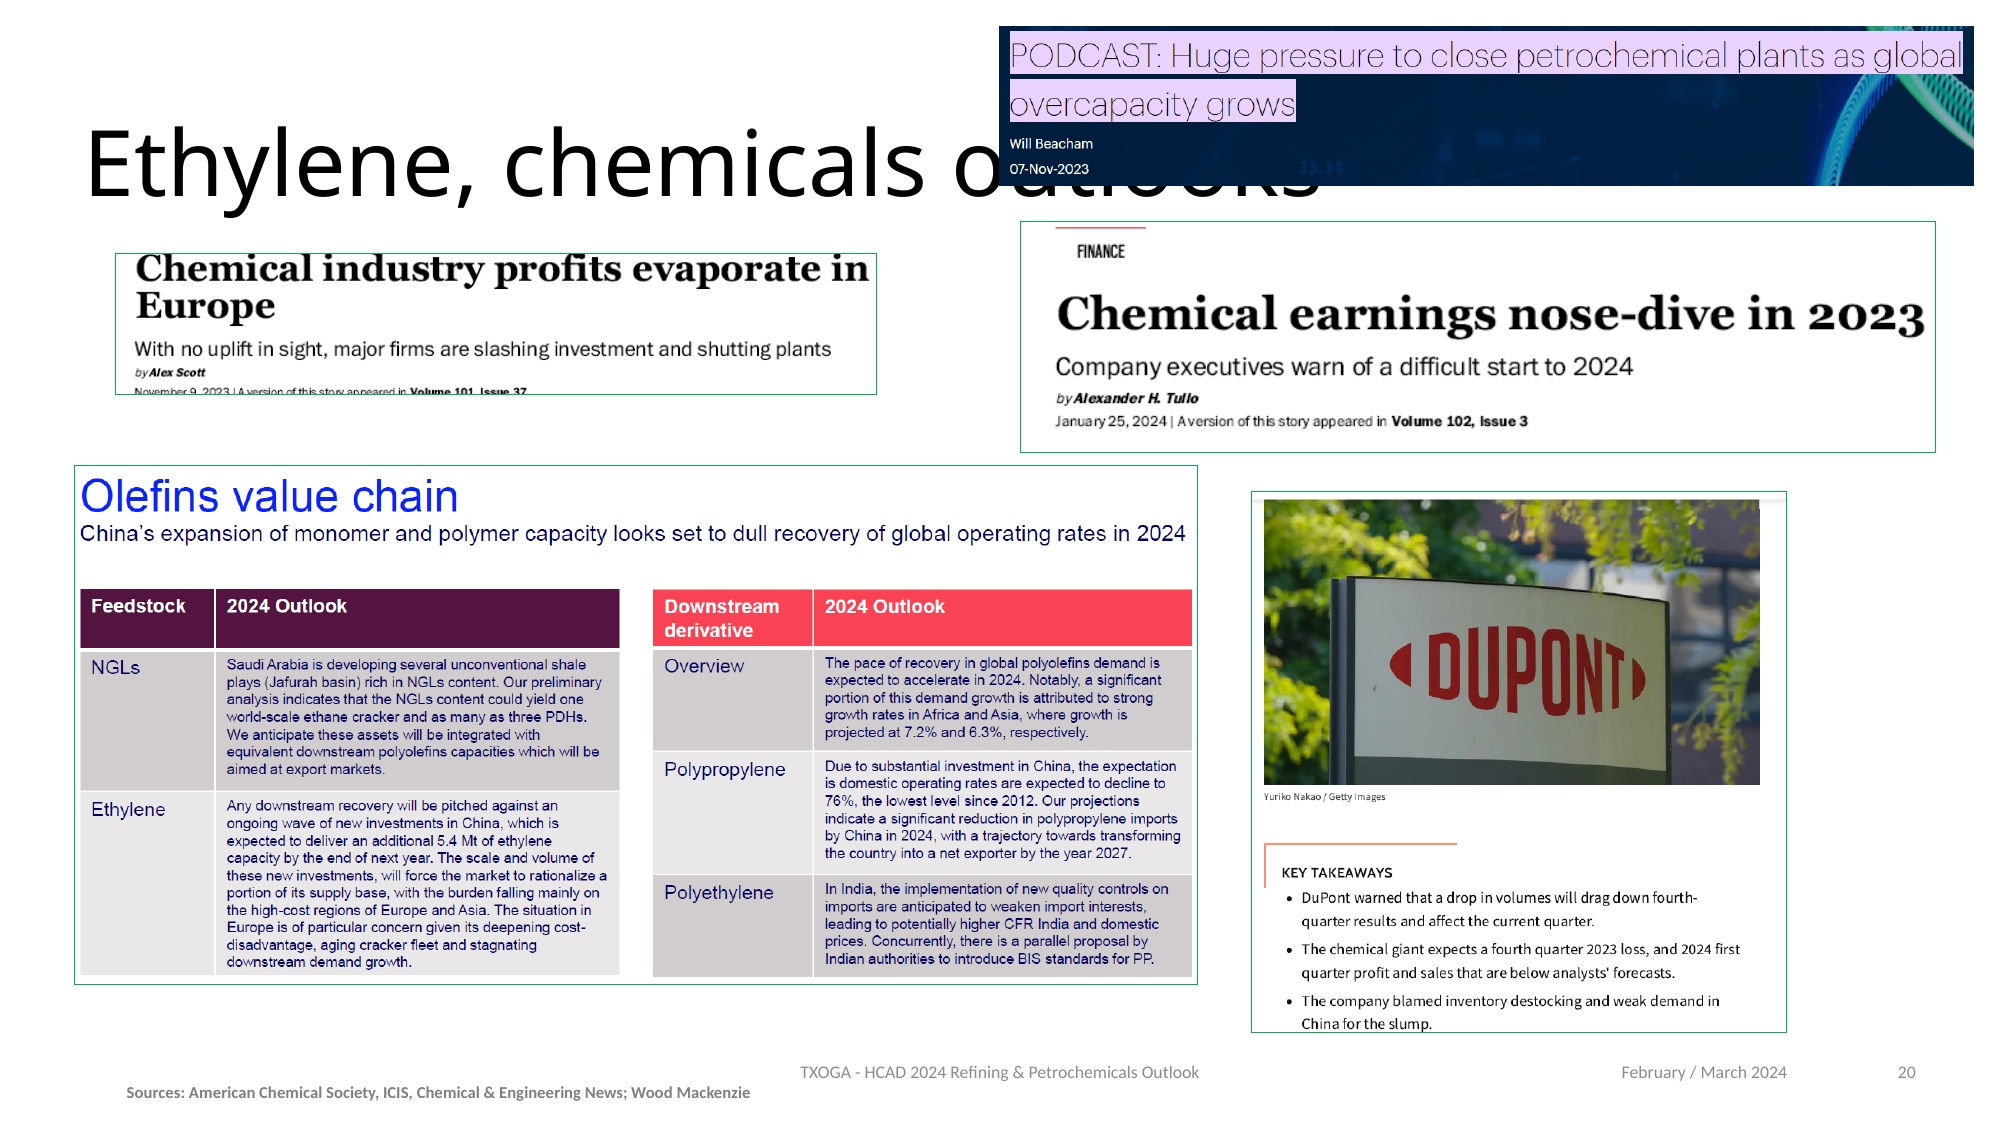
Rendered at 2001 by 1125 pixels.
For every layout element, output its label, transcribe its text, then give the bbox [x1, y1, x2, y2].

picture [1019, 221, 1936, 453]
picture [74, 465, 1198, 985]
footer TXOGA - HCAD 2024 Refining & Petrochemicals Outlook [635, 1060, 1364, 1101]
picture [999, 26, 1974, 186]
slide_number 20 [1857, 1060, 1917, 1101]
text_box Sources: American Chemical Society, ICIS, Chemical & Engineering News; Wood Mackenzie [111, 1074, 767, 1109]
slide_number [1586, 1060, 1823, 1101]
title Ethylene, chemicals outlooks [83, 116, 1917, 241]
picture [1250, 491, 1787, 1033]
picture [115, 253, 877, 395]
